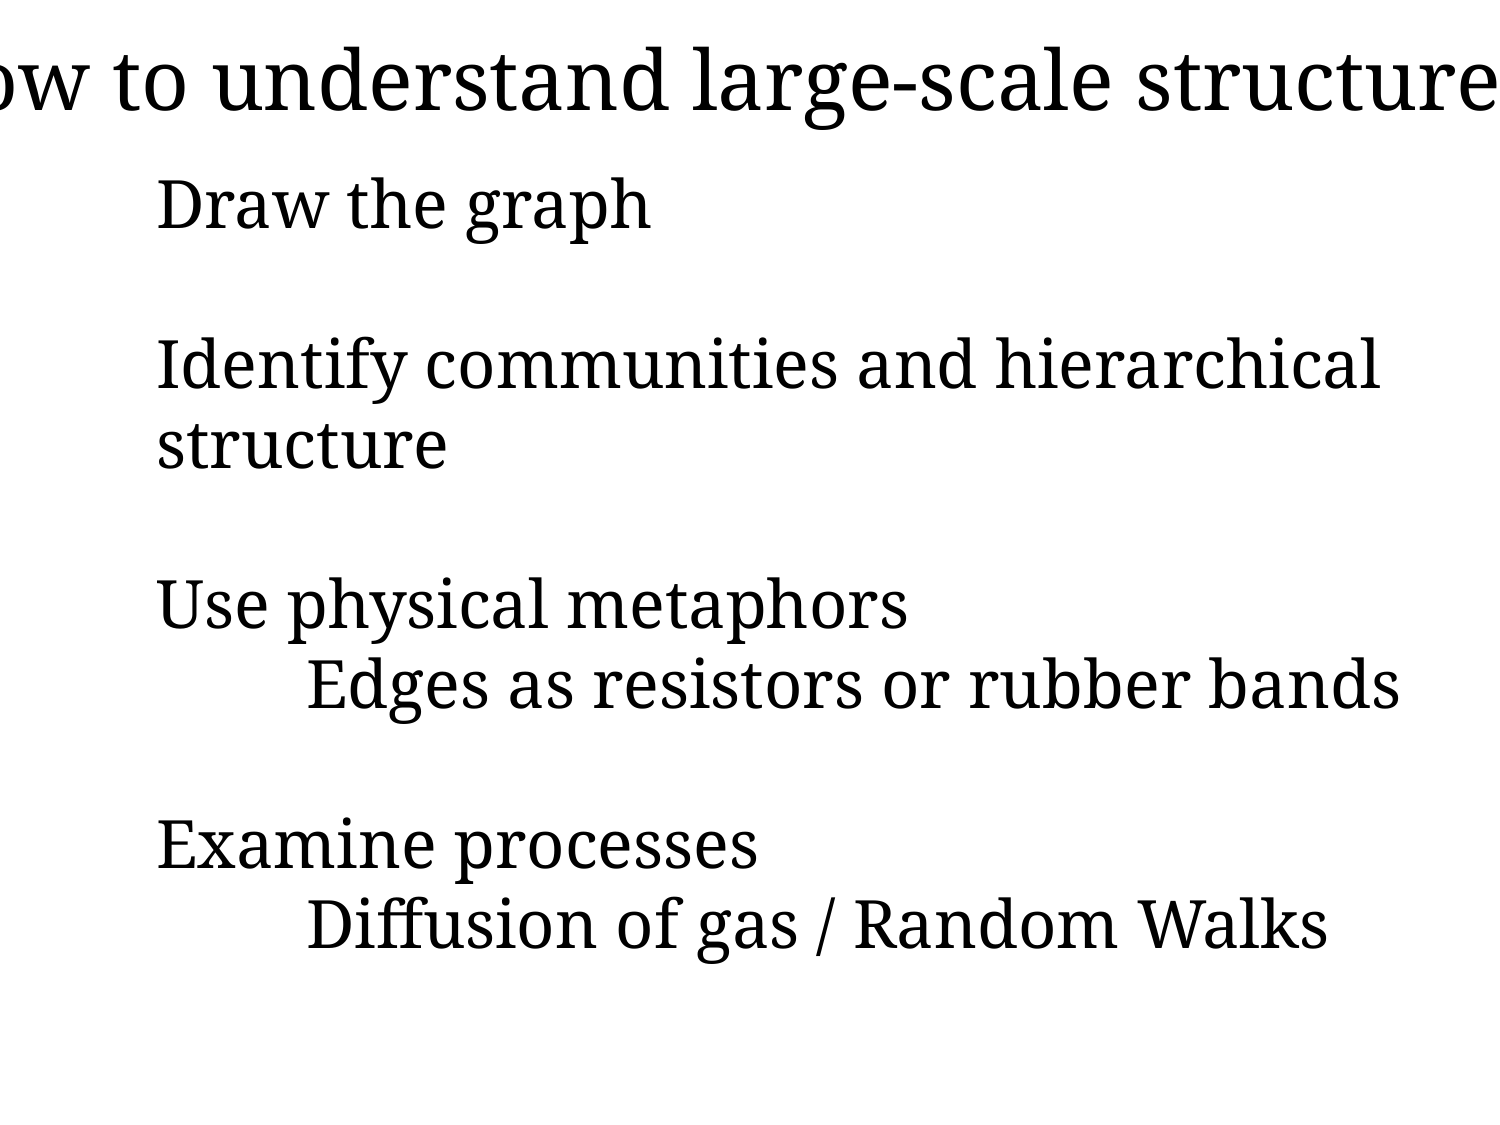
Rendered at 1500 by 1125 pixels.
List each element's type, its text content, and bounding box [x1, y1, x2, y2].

text_box Draw the graph Identify communities and hierarchical structure Use physical metaphors Edges as resistors or rubber bands Examine processes Diffusion of gas / Random Walks [141, 154, 1500, 1049]
text_box How to understand large-scale structure [0, 19, 1500, 135]
